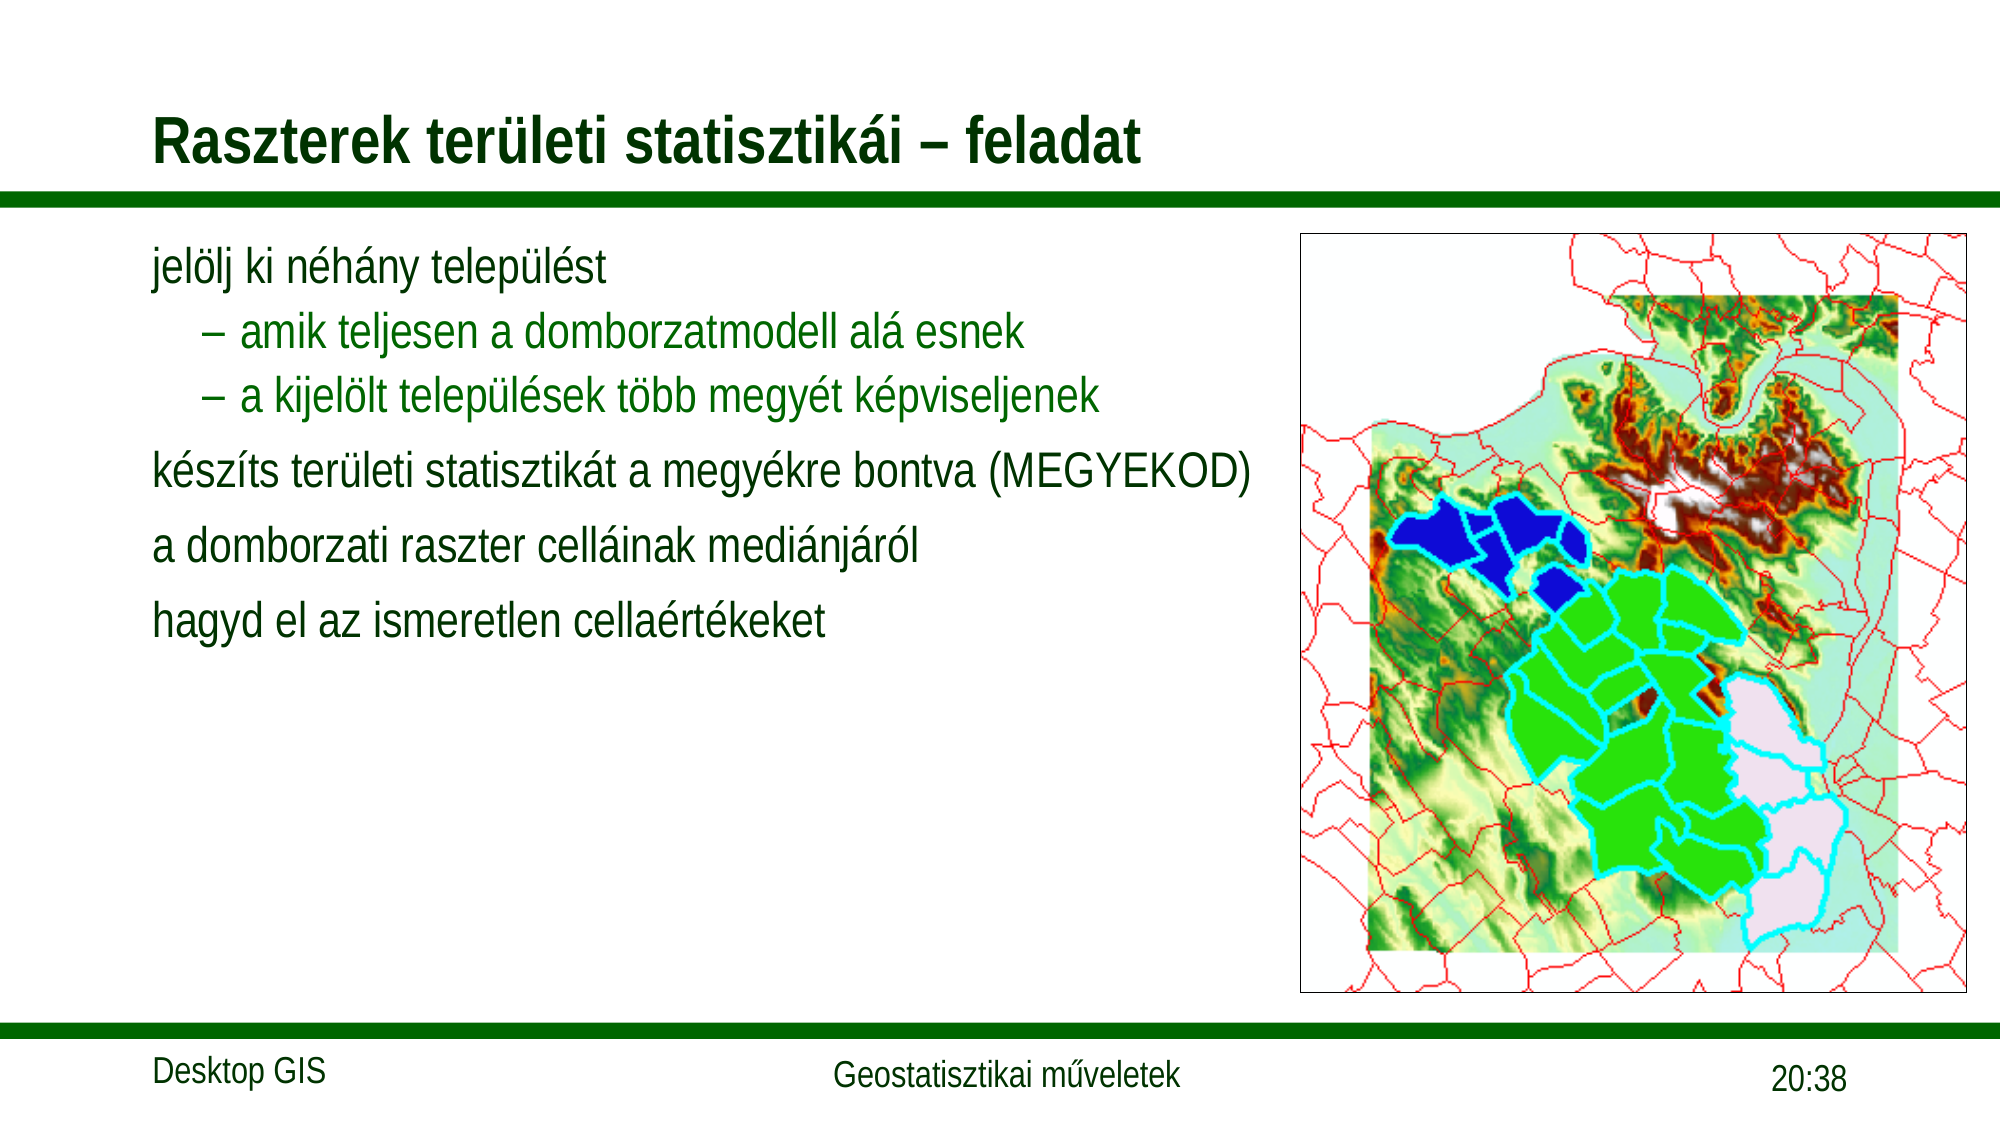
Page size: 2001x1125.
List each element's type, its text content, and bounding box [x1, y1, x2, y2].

picture [1300, 233, 1967, 993]
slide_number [1390, 1046, 1863, 1106]
list jelölj ki néhány települést amik teljesen a domborzatmodell alá esnek a kijelölt települések több megyét képviseljenek készíts területi statisztikát a megyékre bontva (MEGYEKOD) a domborzati raszter celláinak mediánjáról hagyd el az ismeretlen cellaértékeket [137, 233, 1391, 1014]
title Raszterek területi statisztikái – feladat [137, 28, 1863, 186]
